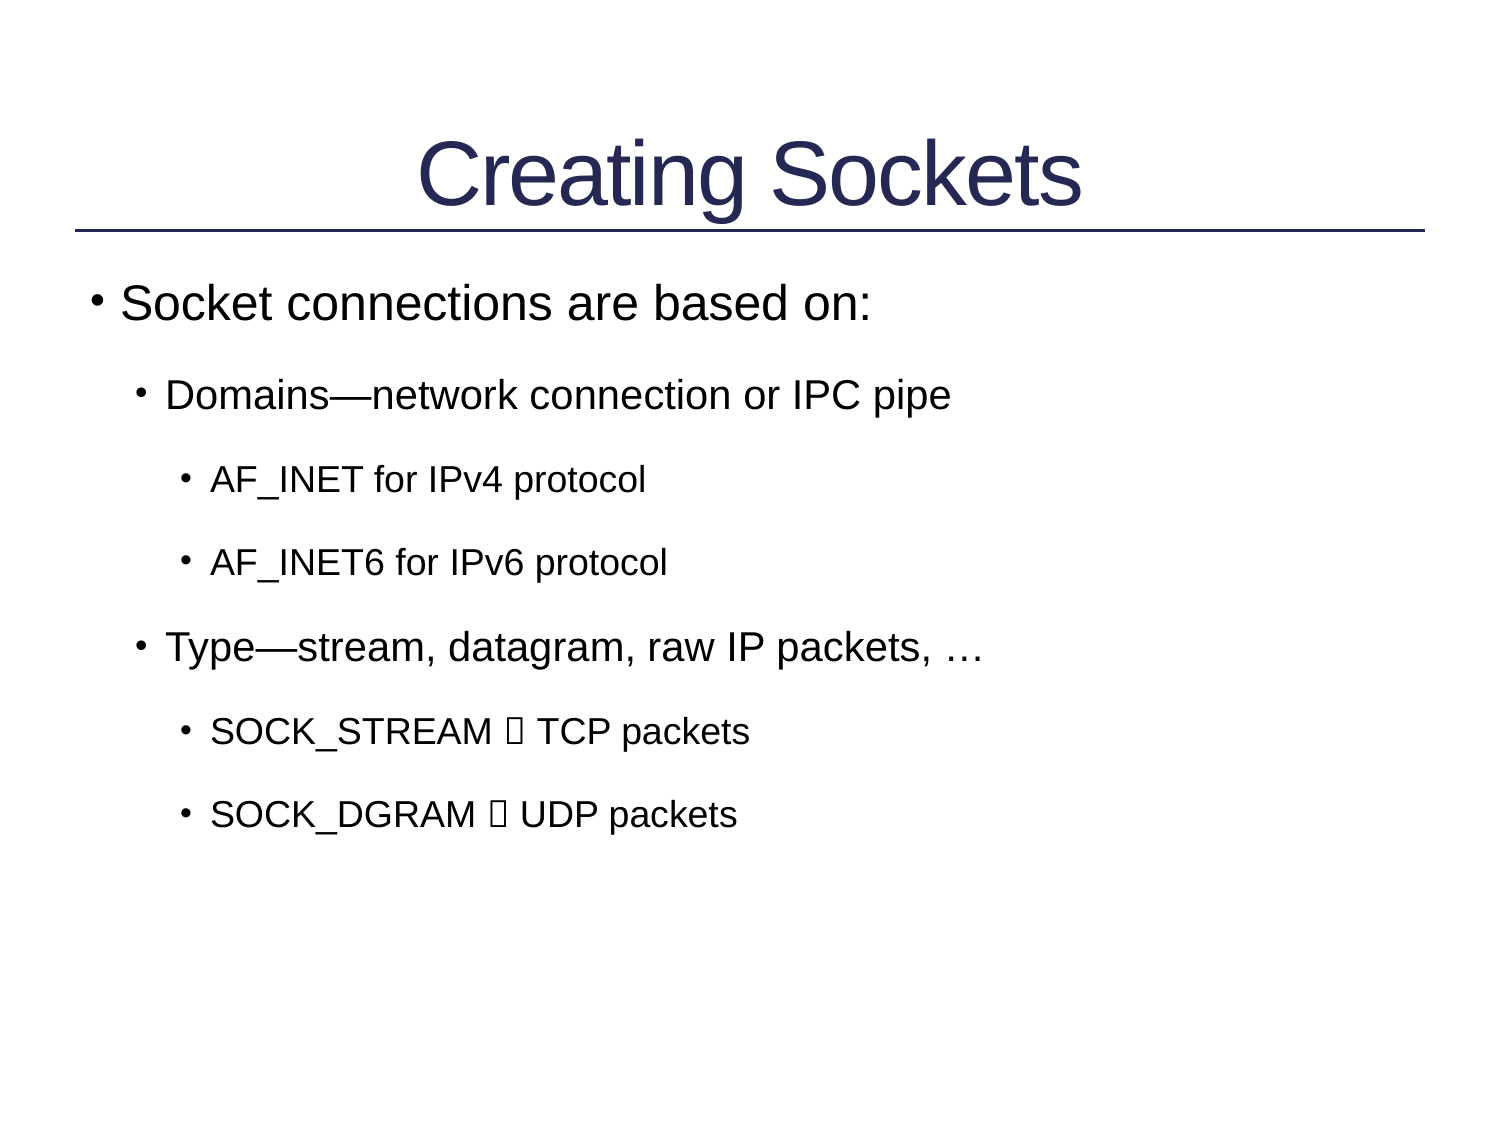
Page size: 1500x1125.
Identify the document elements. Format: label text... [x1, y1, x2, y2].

list Socket connections are based on: Domains—network connection or IPC pipe AF_INET for IPv4 protocol AF_INET6 for IPv6 protocol Type—stream, datagram, raw IP packets, … SOCK_STREAM  TCP packets SOCK_DGRAM  UDP packets [75, 262, 1425, 1063]
title Creating Sockets [75, 87, 1425, 250]
